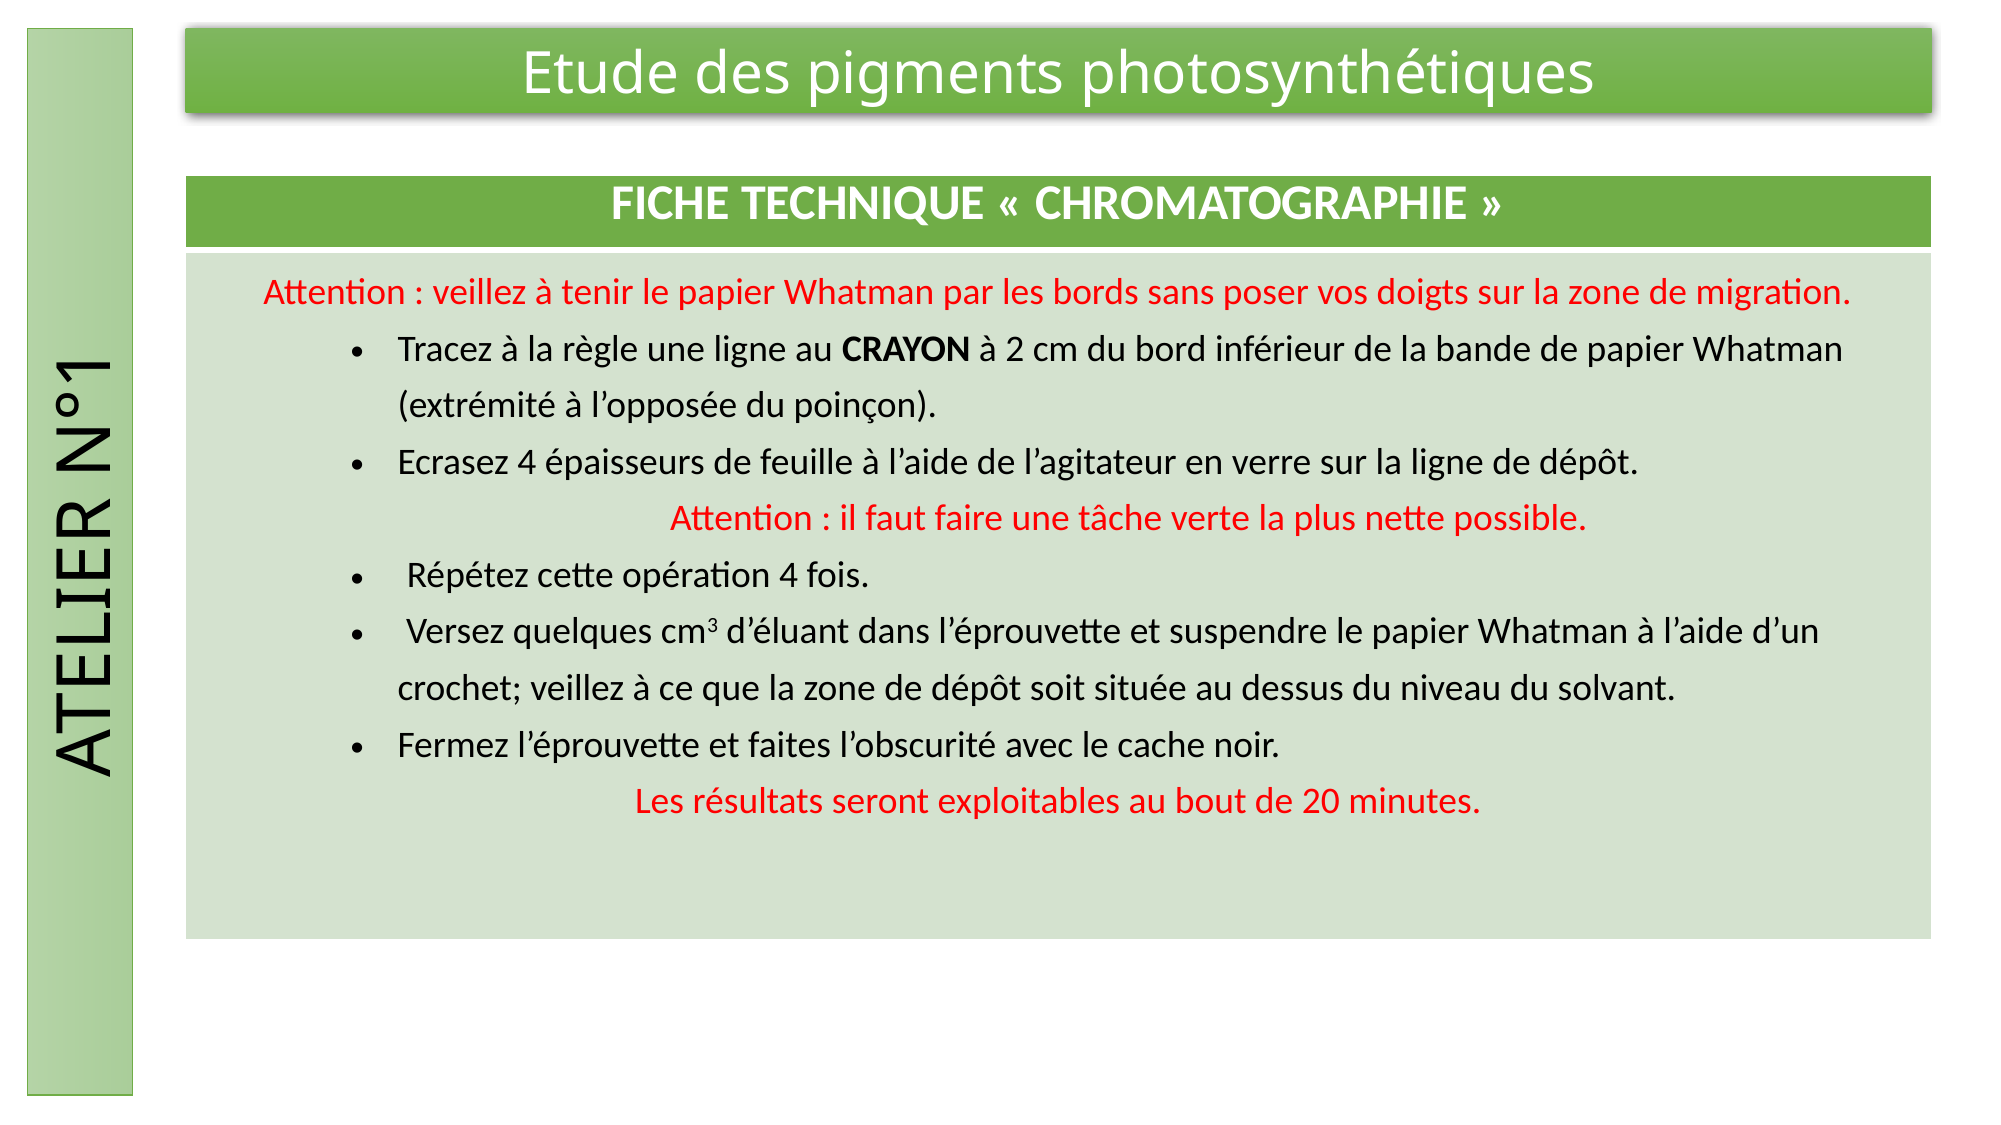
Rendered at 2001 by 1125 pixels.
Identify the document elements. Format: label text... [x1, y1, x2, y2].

text_box Etude des pigments photosynthétiques [185, 28, 1932, 113]
table_cell Attention : veillez à tenir le papier Whatman par les bords sans poser vos doigts sur la zone de migration. Tracez à la règle une ligne au CRAYON à 2 cm du bord inférieur de la bande de papier Whatman (extrémité à l’opposée du poinçon). Ecrasez 4 épaisseurs de feuille à l’aide de l’agitateur en verre sur la ligne de dépôt. Attention : il faut faire une tâche verte la plus nette possible. Répétez cette opération 4 fois. Versez quelques cm3 d’éluant dans l’éprouvette et suspendre le papier Whatman à l’aide d’un crochet; veillez à ce que la zone de dépôt soit située au dessus du niveau du solvant. Fermez l’éprouvette et faites l’obscurité avec le cache noir. Les résultats seront exploitables au bout de 20 minutes. [186, 253, 1931, 939]
text_box ATELIER N°1 [27, 28, 133, 1096]
table_header FICHE TECHNIQUE « CHROMATOGRAPHIE » [186, 176, 1931, 247]
